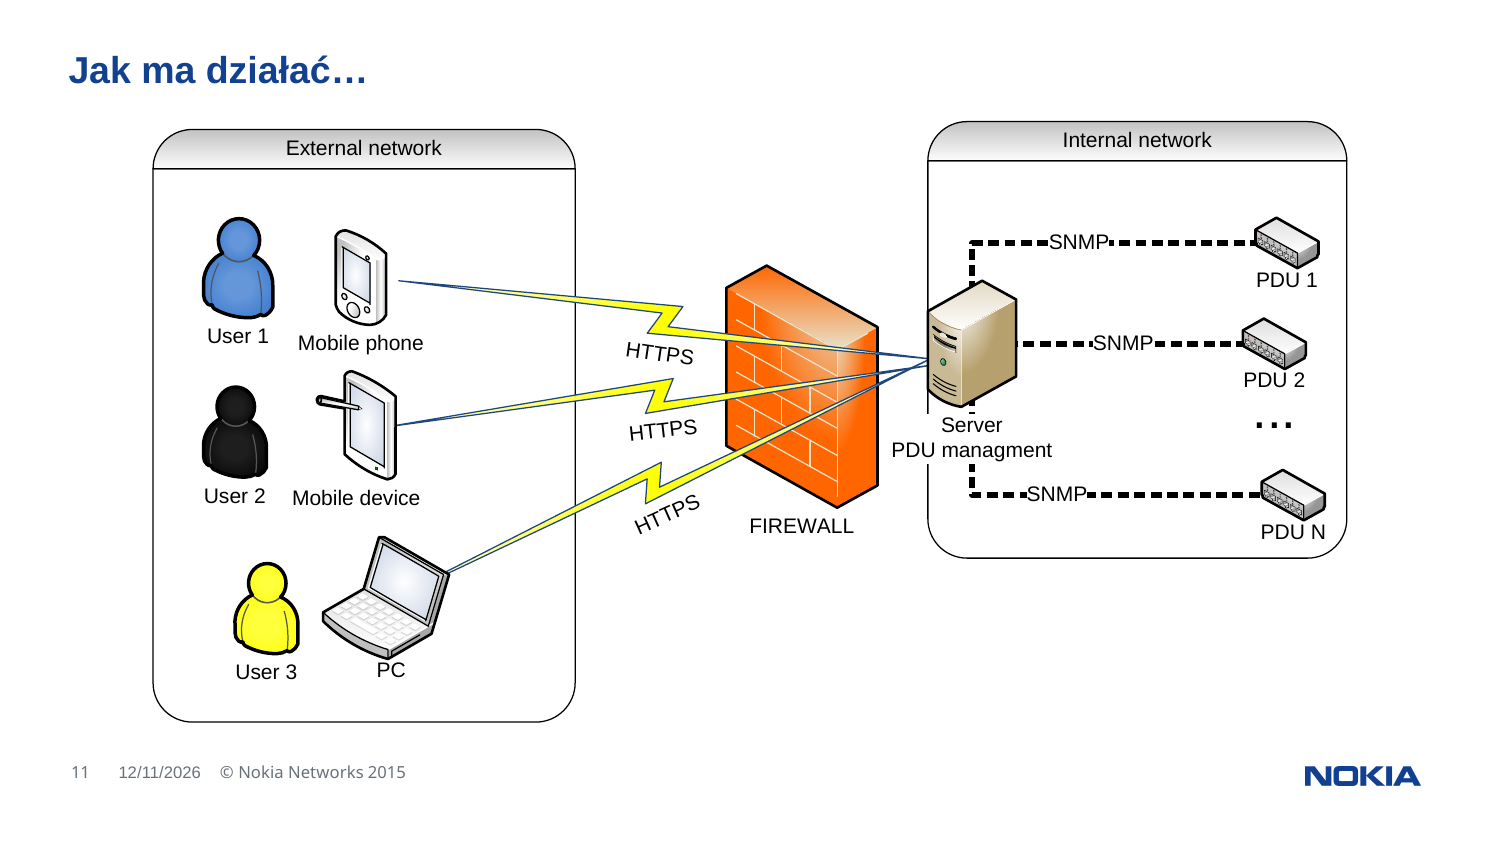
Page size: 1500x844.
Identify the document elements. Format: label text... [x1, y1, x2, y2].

title Jak ma działać… [68, 45, 1419, 98]
picture [150, 118, 1350, 725]
picture [1305, 766, 1421, 786]
